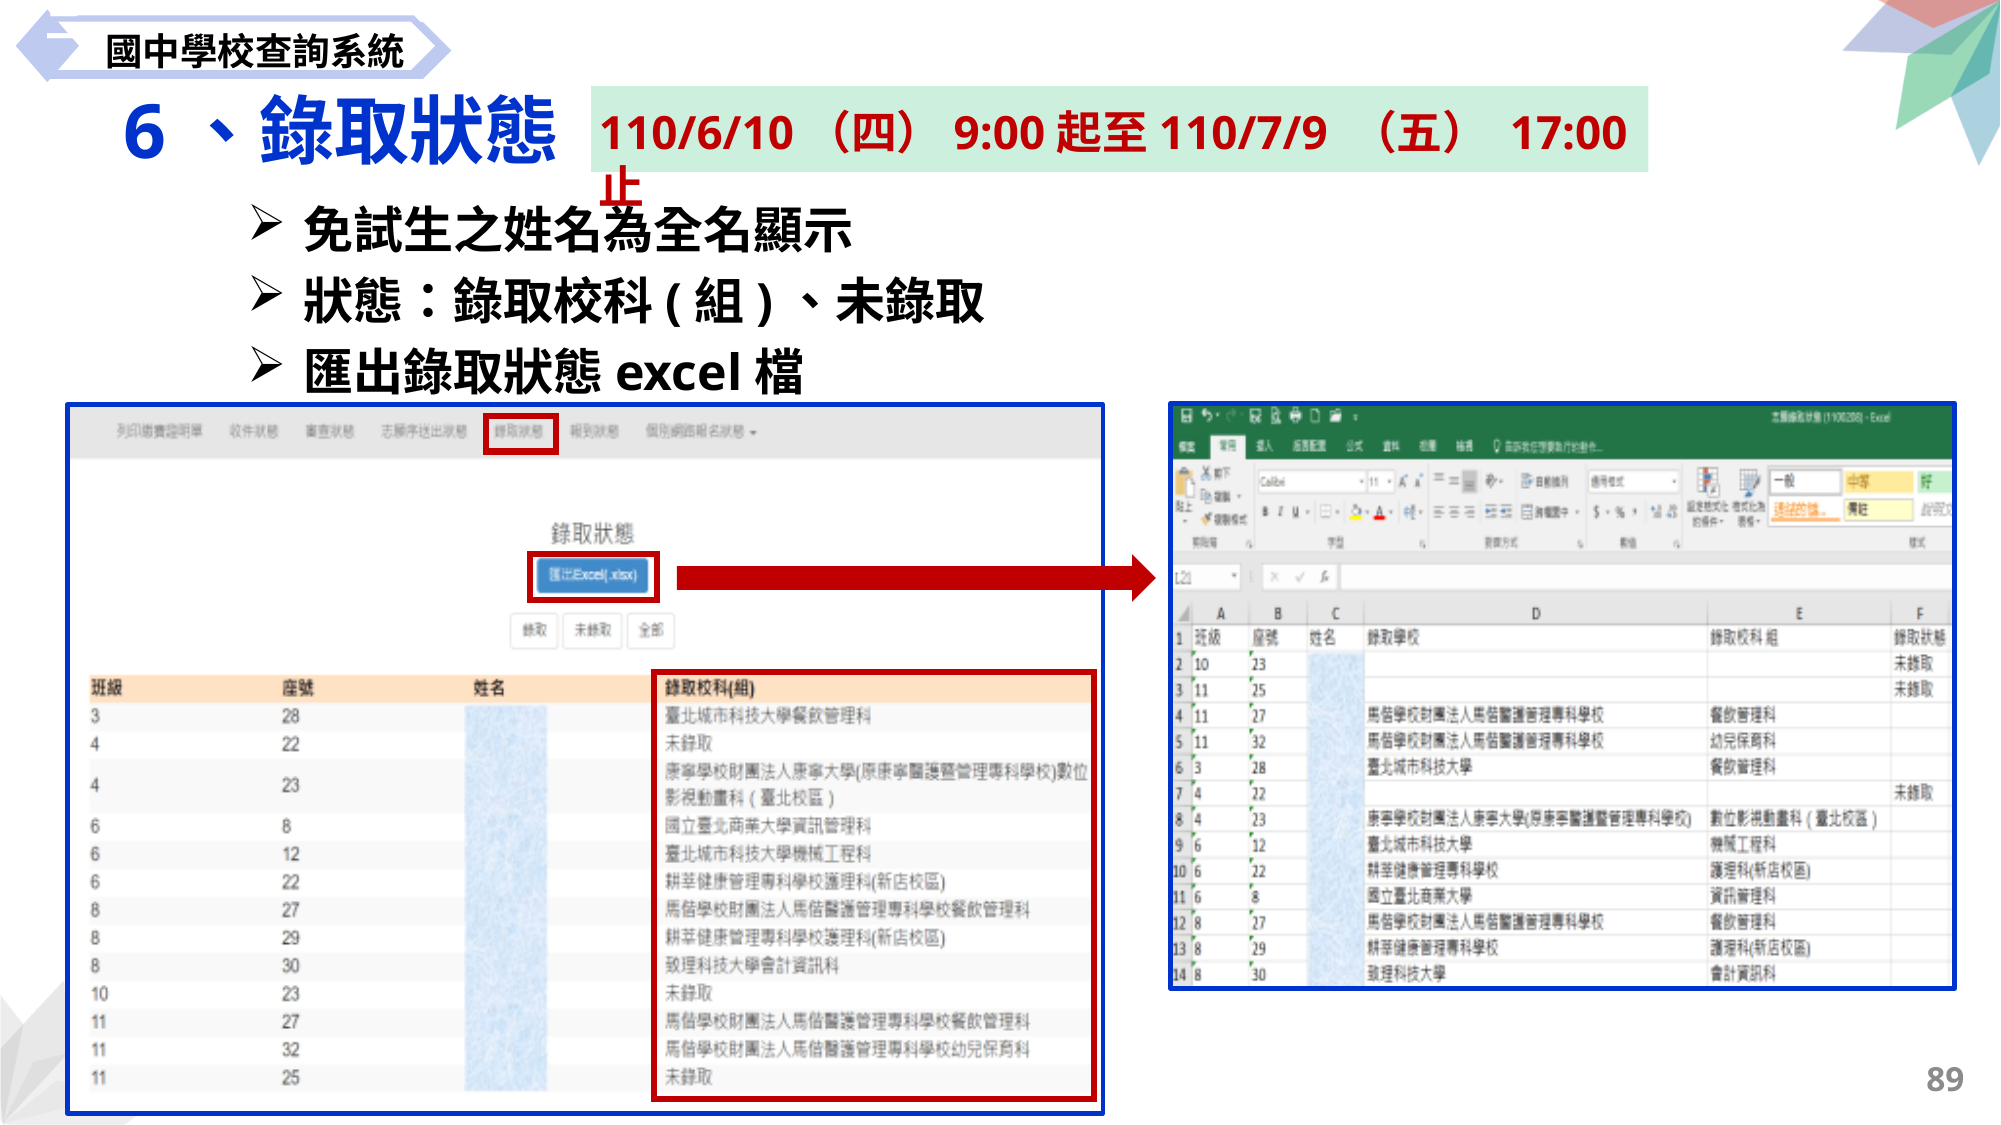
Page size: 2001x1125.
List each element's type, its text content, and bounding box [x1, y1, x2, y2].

picture [1172, 405, 1953, 987]
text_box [17, 11, 450, 82]
picture [69, 406, 1101, 1111]
picture [1843, 0, 2000, 166]
text_box 免試生之姓名為全名顯示 狀態：錄取校科(組)、未錄取 匯出錄取狀態excel檔 [232, 183, 1681, 405]
picture [1, 981, 156, 1124]
text_box [590, 85, 1649, 96]
text_box 110/6/10（四）9:00起至110/7/9 （五） 17:00止 [584, 96, 1649, 183]
slide_number 89 [1529, 1051, 1980, 1111]
text_box 6、錄取狀態 [108, 74, 1834, 195]
text_box [1101, 551, 1158, 605]
